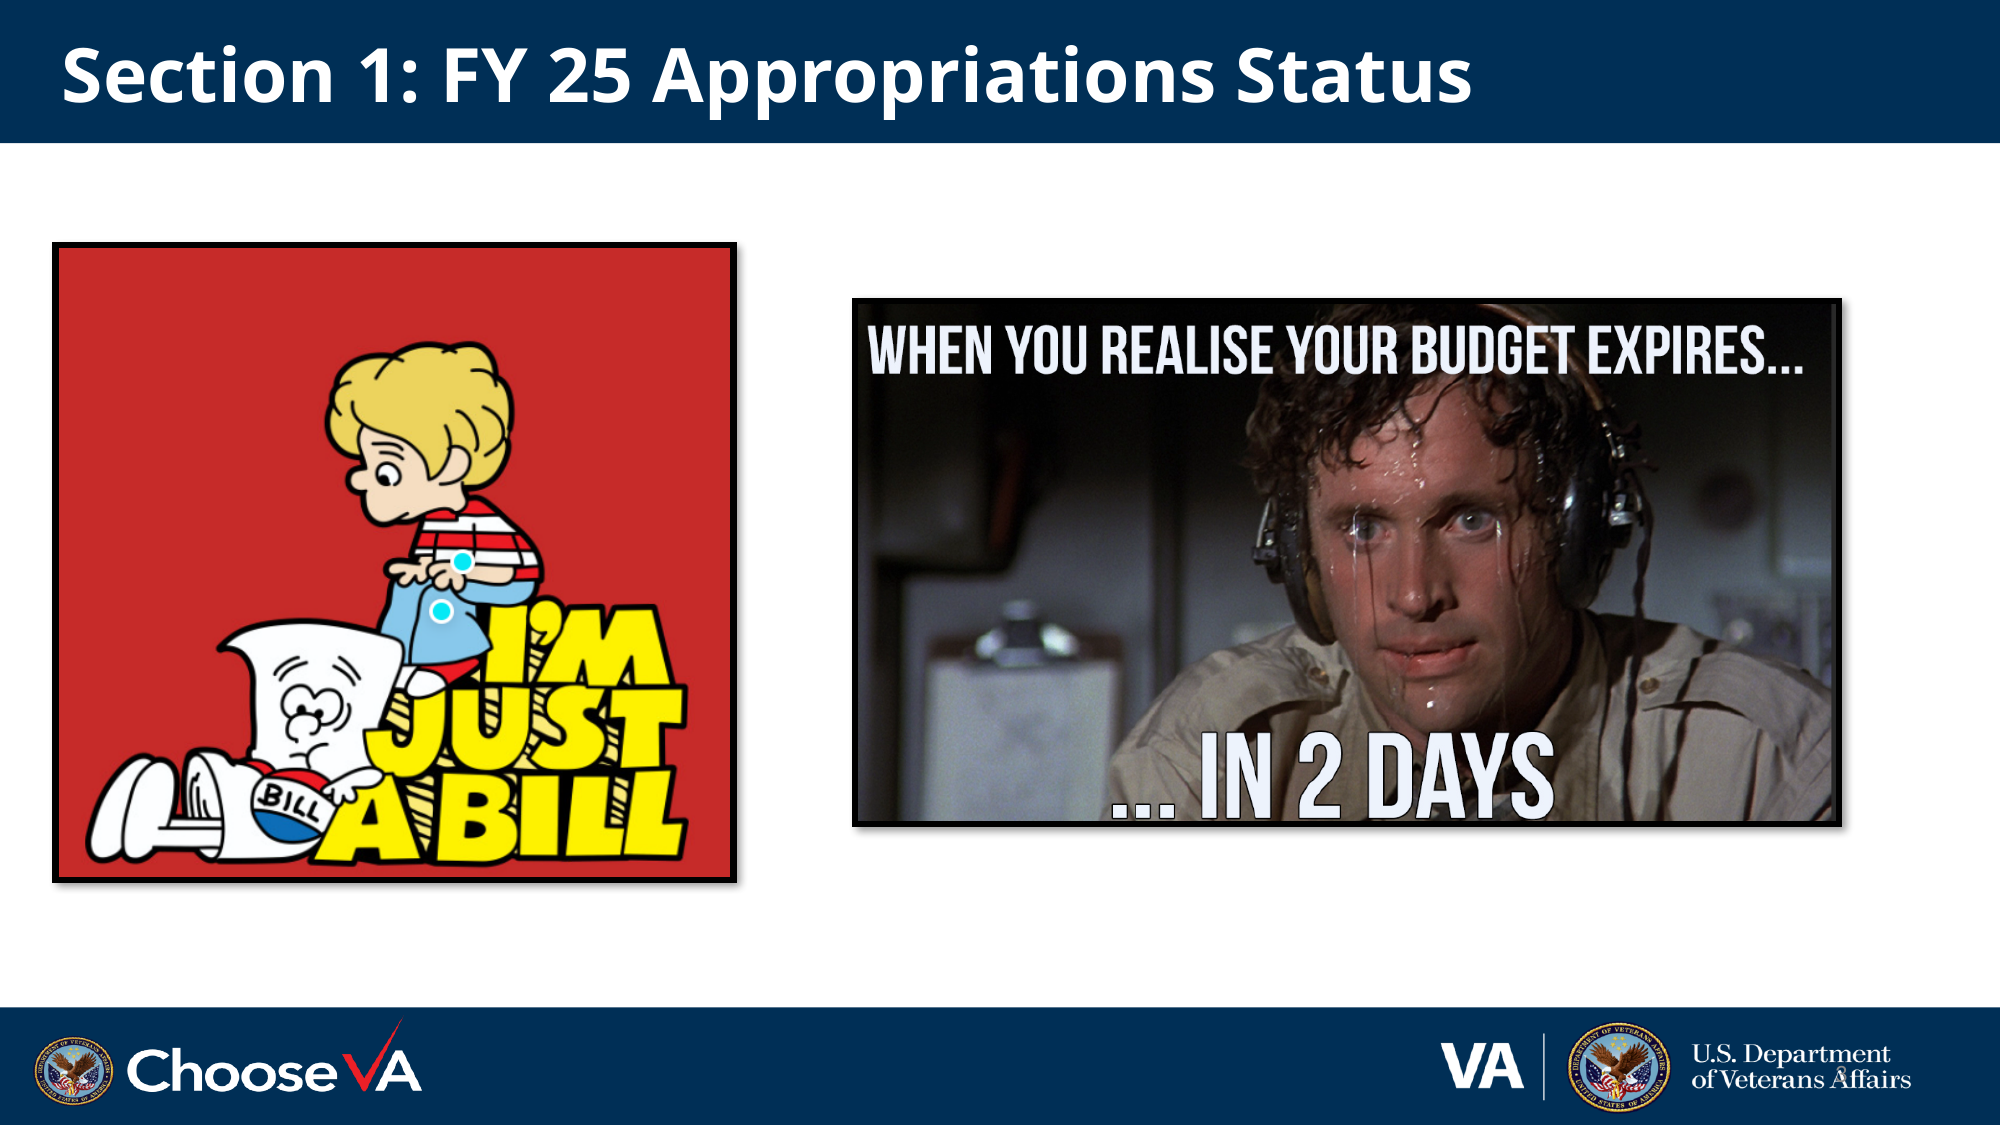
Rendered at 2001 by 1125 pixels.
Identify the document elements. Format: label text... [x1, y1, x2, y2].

picture [33, 1015, 422, 1106]
slide_number 3 [1412, 1042, 1863, 1103]
picture [1434, 1014, 1917, 1120]
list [58, 248, 731, 877]
title Section 1: FY 25 Appropriations Status [46, 27, 1772, 129]
picture [858, 304, 1836, 821]
